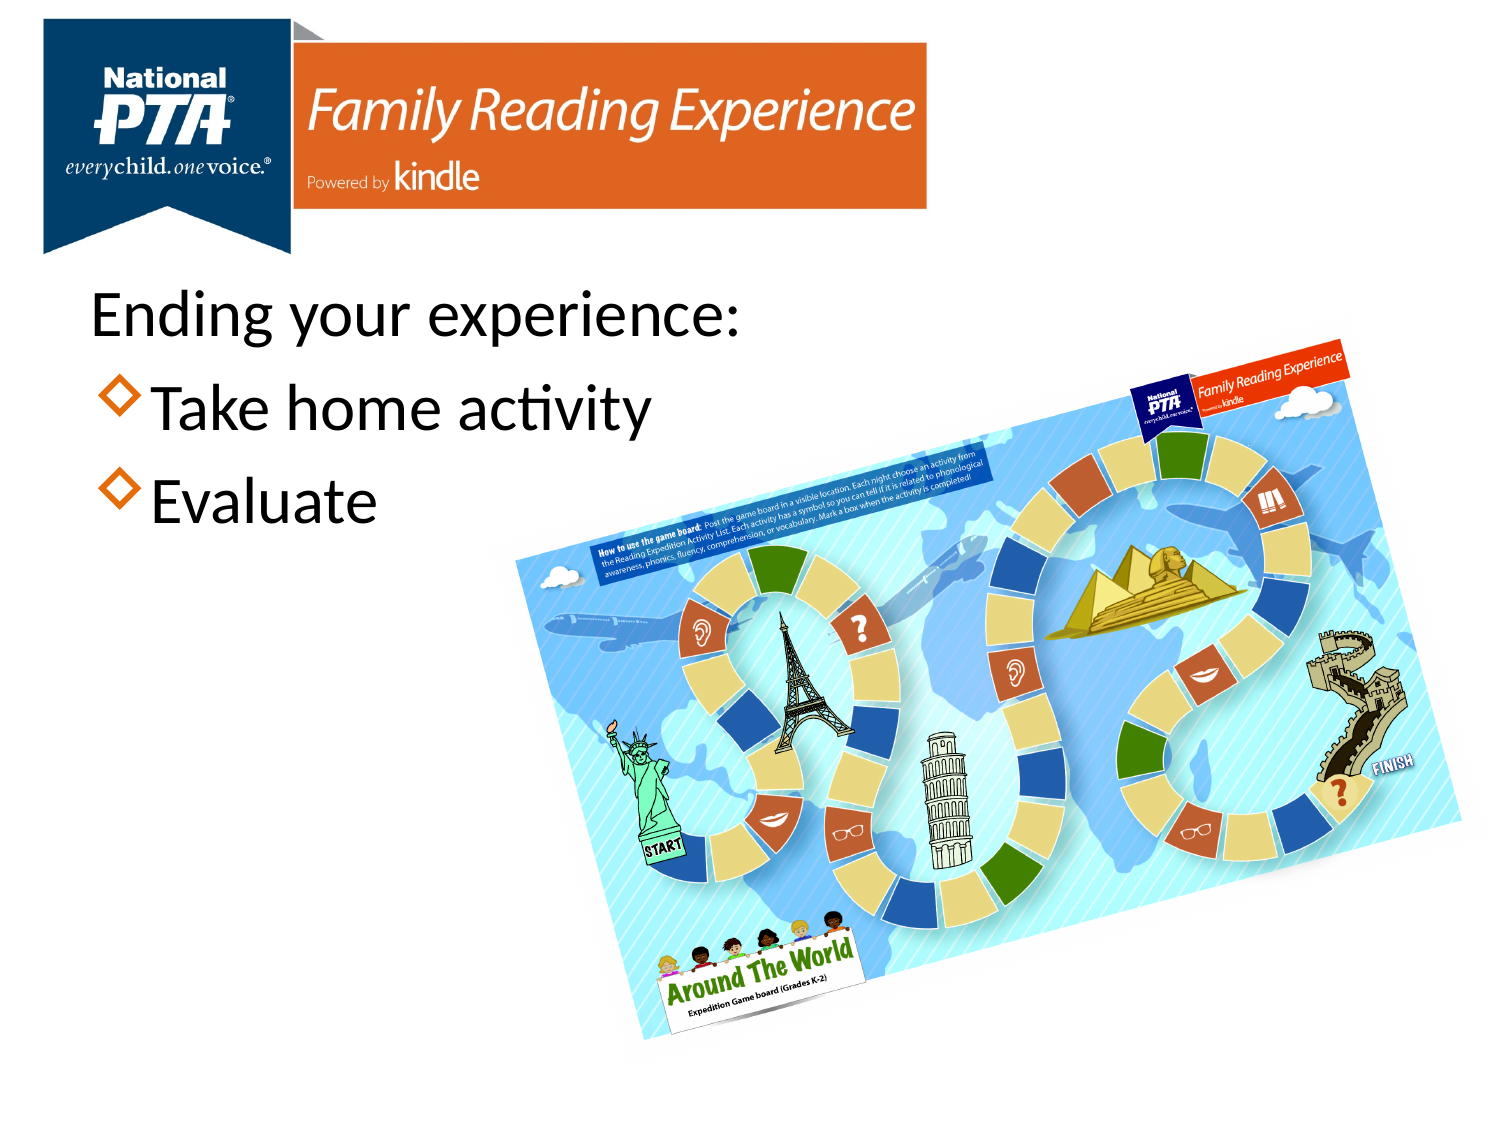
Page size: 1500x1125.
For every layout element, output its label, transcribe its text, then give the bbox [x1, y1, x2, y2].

picture [488, 313, 1491, 1068]
picture [35, 8, 933, 263]
list Ending your experience: Take home activity Evaluate [75, 262, 1425, 1005]
